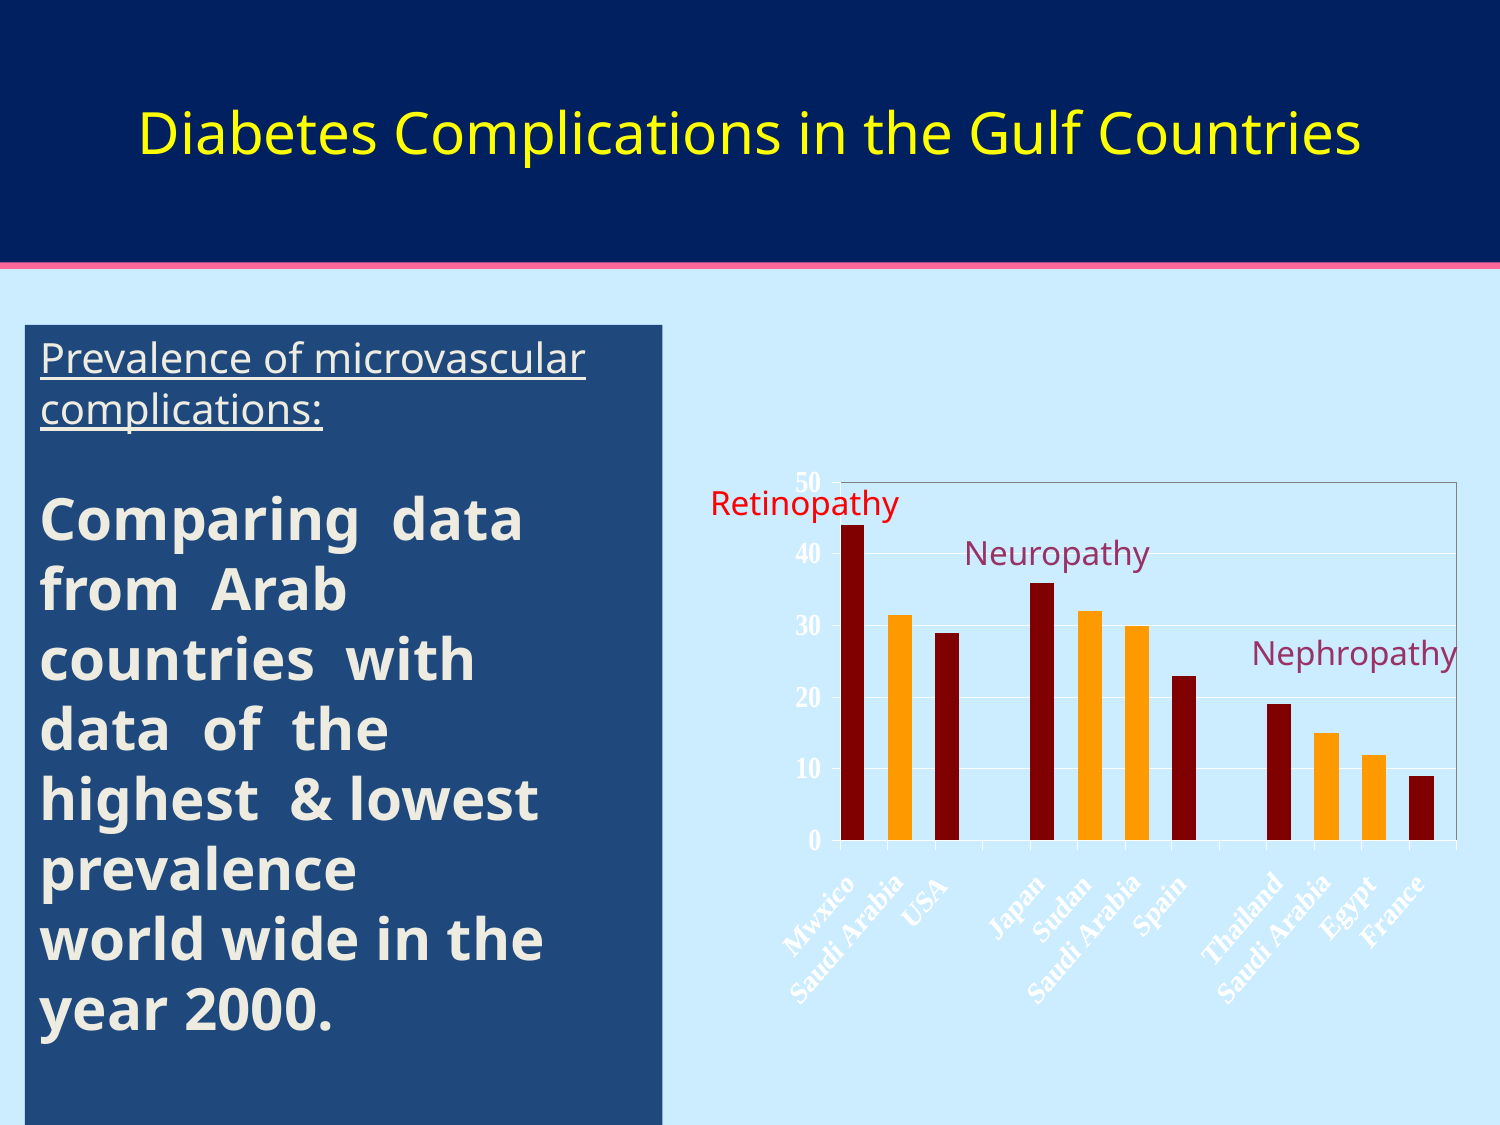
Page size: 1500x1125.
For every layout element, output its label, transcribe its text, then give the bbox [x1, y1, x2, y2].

text_box Diabetes Complications in the Gulf Countries [0, 0, 1500, 263]
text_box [737, 449, 1464, 1076]
text_box [0, 263, 1500, 1125]
text_box Nephropathy [1468, 624, 1473, 680]
text_box Retinopathy [695, 474, 732, 530]
text_box Prevalence of microvascular complications: Comparing data from Arab countries with data of the highest & lowest prevalence world wide in the year 2000. WHO report 2000. [24, 324, 663, 1125]
